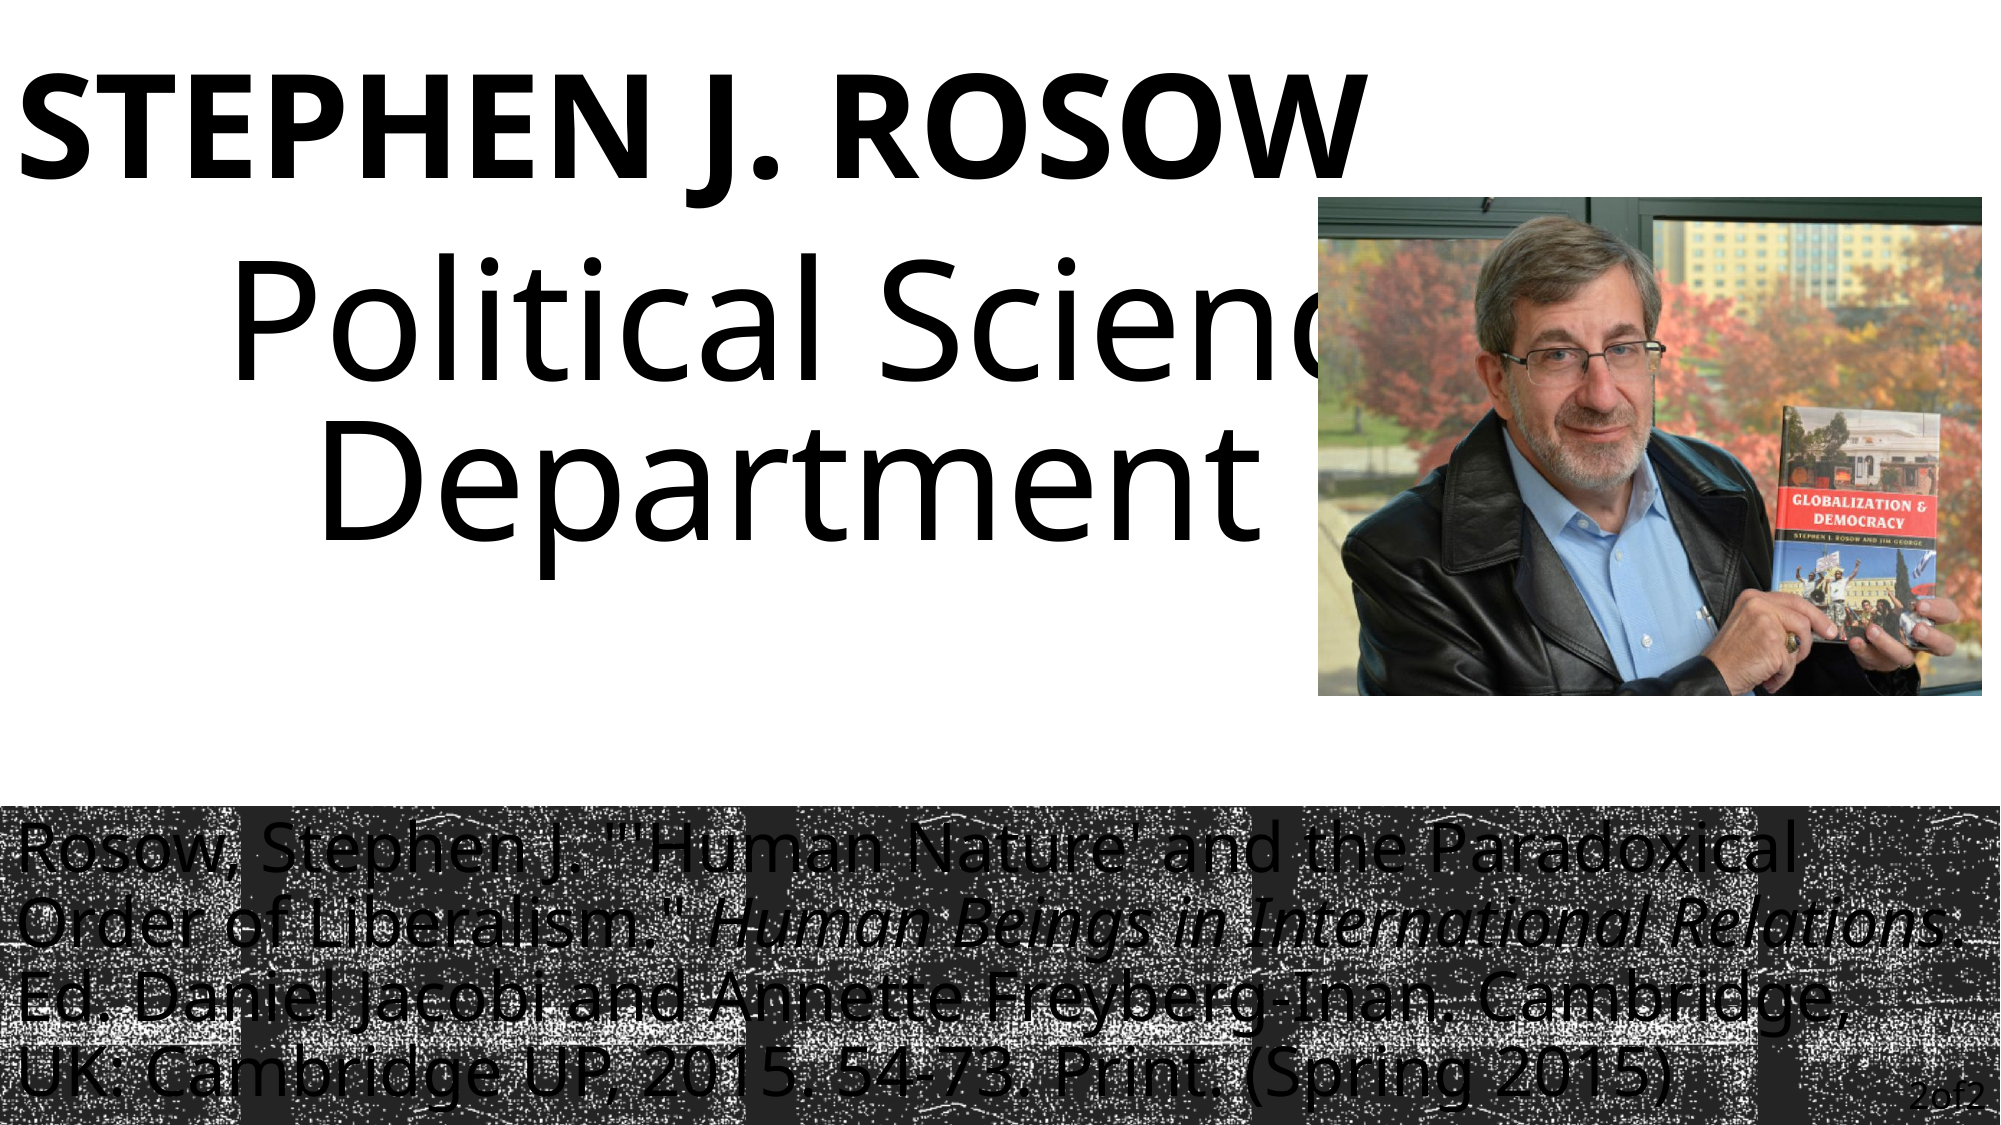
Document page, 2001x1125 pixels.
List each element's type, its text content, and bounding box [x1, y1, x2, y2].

list Rosow, Stephen J. "'Human Nature' and the Paradoxical Order of Liberalism." Human Beings in International Relations. Ed. Daniel Jacobi and Annette Freyberg-Inan. Cambridge, UK: Cambridge UP, 2015. 54-73. Print. (Spring 2015) [0, 805, 2000, 1125]
picture [1318, 197, 1982, 696]
text_box 2of2 [1893, 1064, 2000, 1125]
title Stephen j. rosow [0, 0, 1709, 263]
list Political Science Department [208, 245, 1318, 696]
